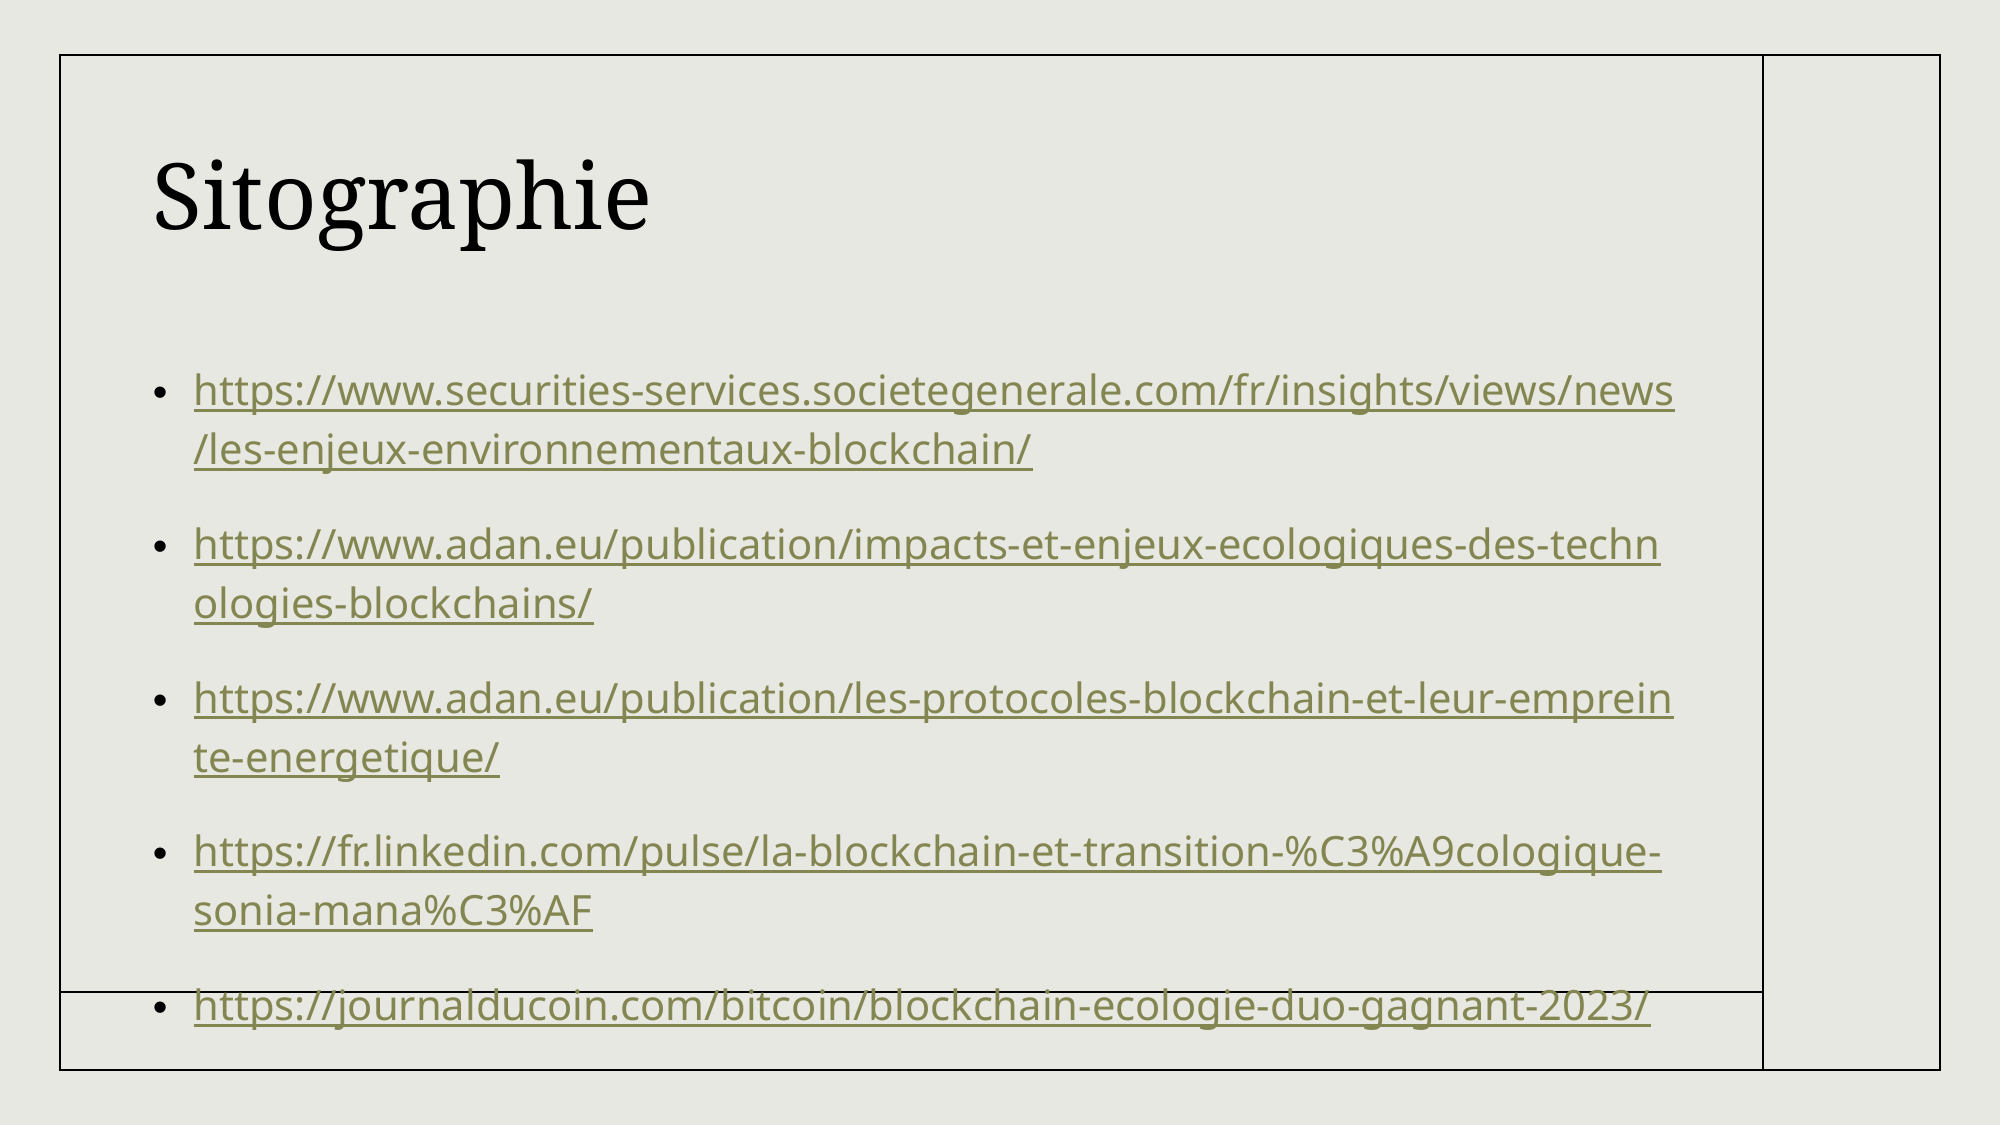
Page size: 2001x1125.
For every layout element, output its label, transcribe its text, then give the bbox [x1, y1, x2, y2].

title Sitographie [138, 90, 1695, 309]
list https://www.securities-services.societegenerale.com/fr/insights/views/news/les-enjeux-environnementaux-blockchain/ https://www.adan.eu/publication/impacts-et-enjeux-ecologiques-des-technologies-blockchains/ https://www.adan.eu/publication/les-protocoles-blockchain-et-leur-empreinte-energetique/ https://fr.linkedin.com/pulse/la-blockchain-et-transition-%C3%A9cologique-sonia-mana%C3%AF https://journalducoin.com/bitcoin/blockchain-ecologie-duo-gagnant-2023/ [138, 339, 1695, 964]
